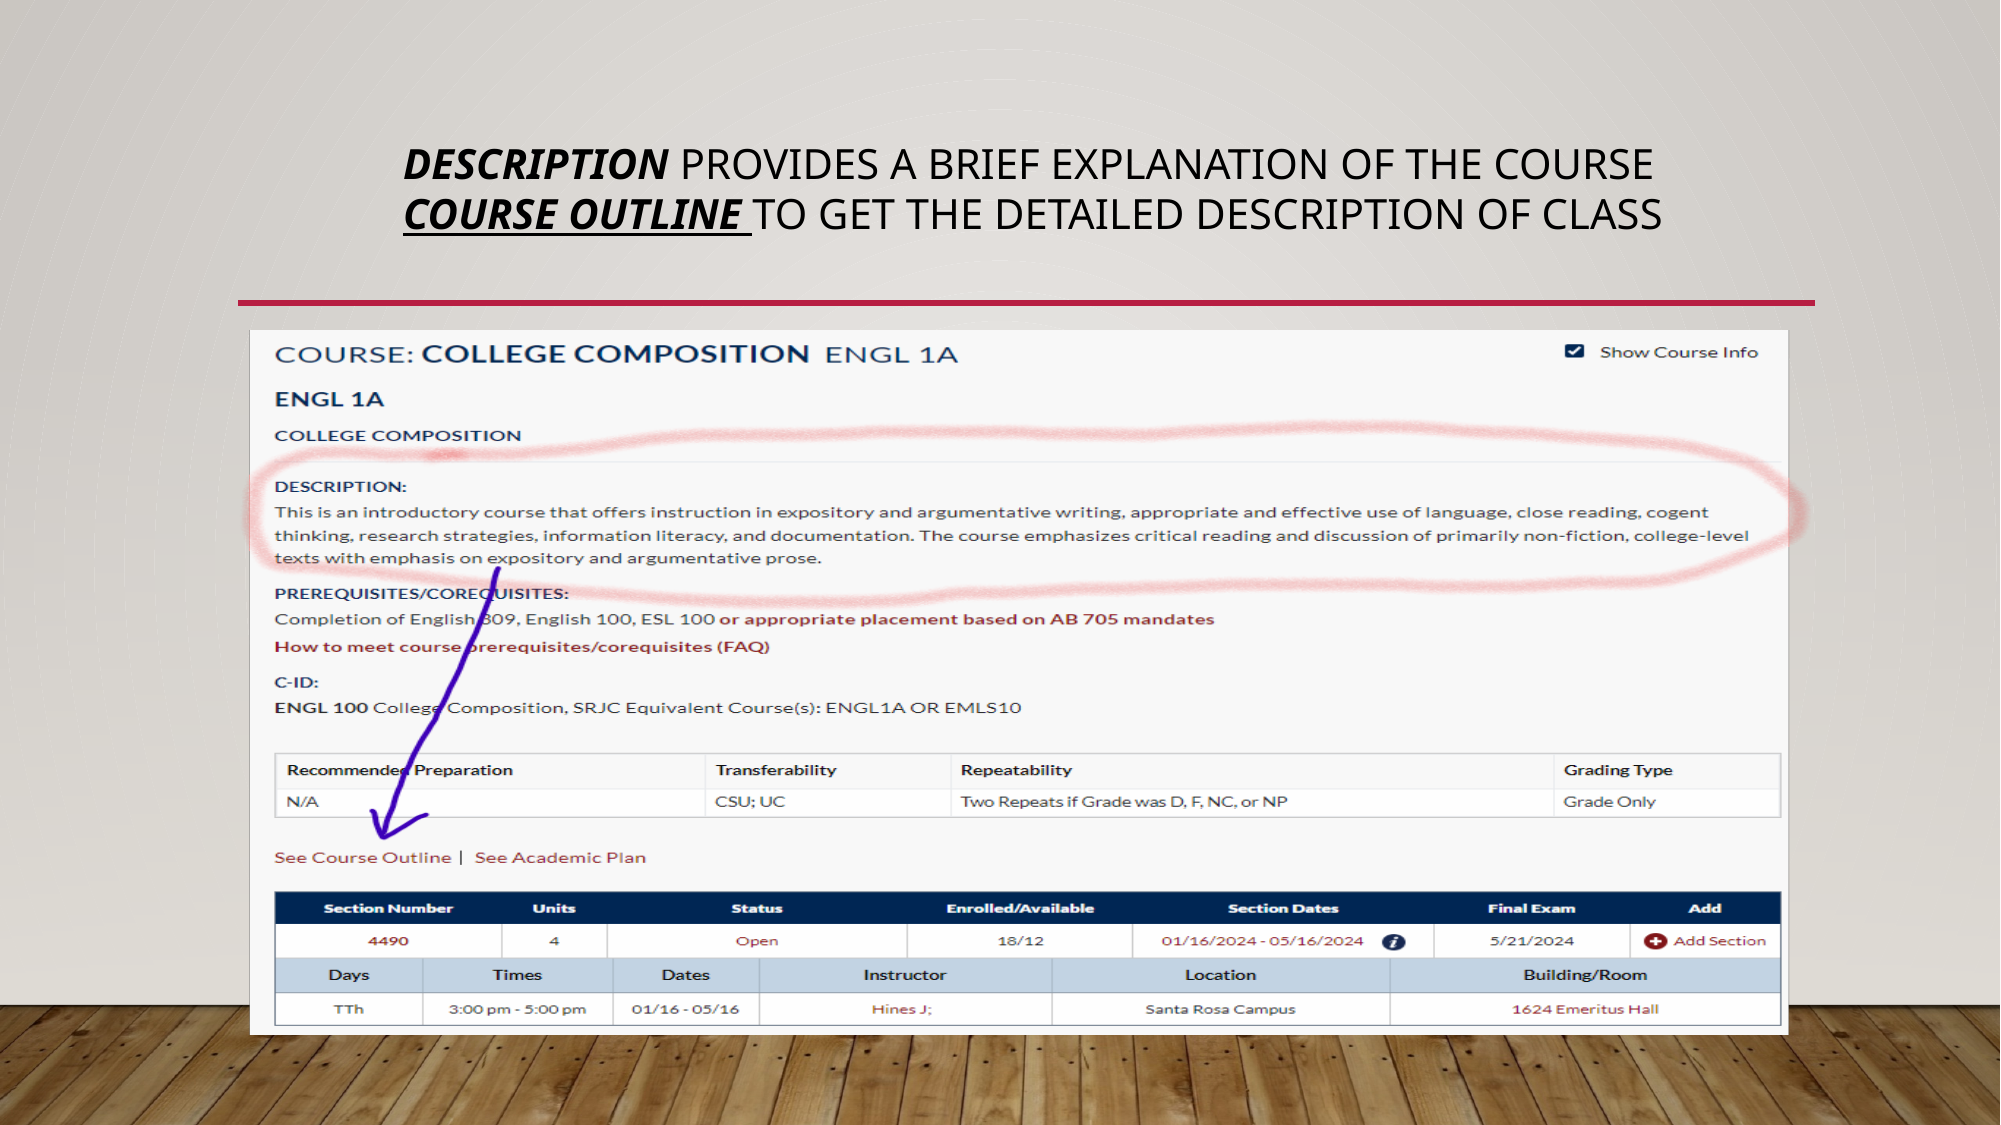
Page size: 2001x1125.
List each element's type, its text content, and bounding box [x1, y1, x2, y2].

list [237, 330, 1814, 1035]
picture [0, 1005, 2000, 1125]
title Description provides a brief Explanation of the course Course outline to get the detailed description of class [238, 90, 1814, 263]
